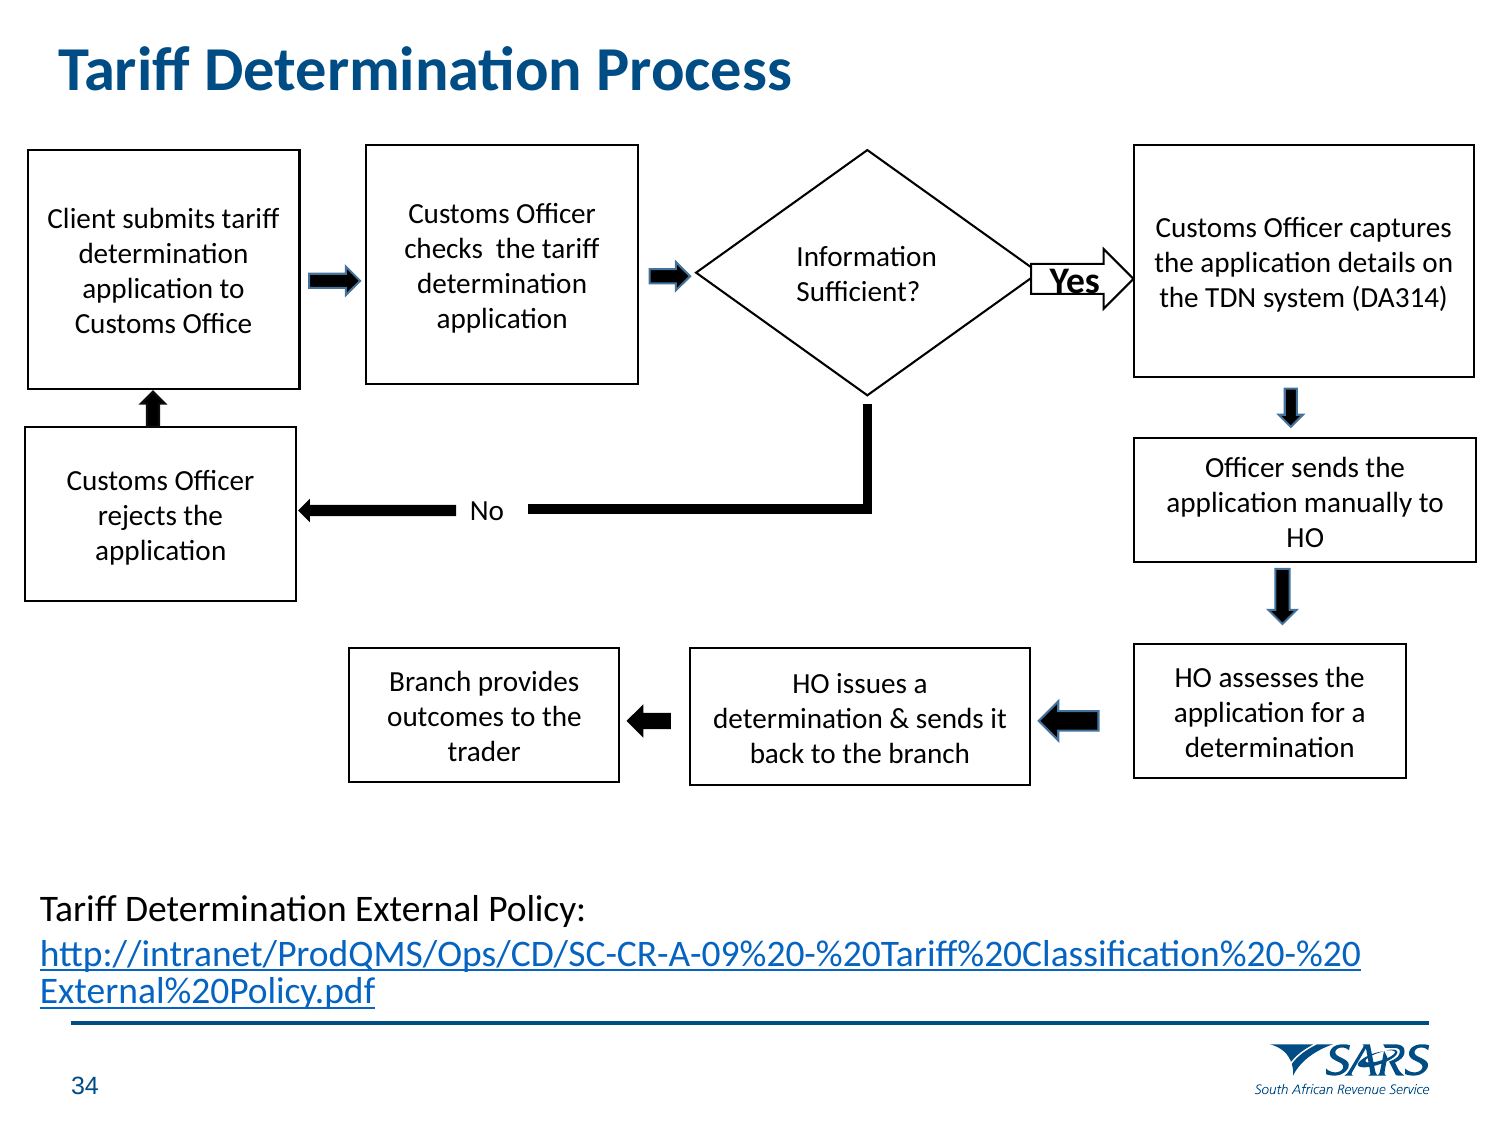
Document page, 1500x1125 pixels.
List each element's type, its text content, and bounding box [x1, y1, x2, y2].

text_box Yes [1030, 246, 1135, 312]
text_box Information Sufficient? [694, 148, 1030, 397]
text_box Customs Officer checks the tariff determination application [365, 144, 639, 385]
text_box [648, 259, 692, 293]
text_box Officer sends the application manually to HO [1133, 437, 1477, 563]
text_box [626, 704, 671, 738]
title Tariff Determination Process [43, 28, 1337, 116]
text_box Customs Officer rejects the application [24, 426, 297, 602]
text_box [863, 404, 872, 504]
text_box [528, 504, 872, 514]
text_box Client submits tariff determination application to Customs Office [27, 149, 301, 390]
text_box [138, 390, 168, 428]
text_box [1276, 387, 1306, 429]
text_box [298, 498, 457, 523]
text_box HO assesses the application for a determination [1133, 643, 1407, 779]
slide_number 33 [56, 1054, 394, 1115]
text_box No [455, 483, 550, 534]
text_box Tariff Determination External Policy: http://intranet/ProdQMS/Ops/CD/SC-CR-A-09%20-%20Tariff%20Classification%20-%20External%20Policy.pdf [25, 876, 1392, 1027]
text_box [1037, 698, 1100, 743]
text_box [1265, 567, 1300, 626]
text_box Customs Officer captures the application details on the TDN system (DA314) [1133, 144, 1475, 378]
text_box HO issues a determination & sends it back to the branch [689, 647, 1031, 786]
text_box [308, 264, 362, 298]
text_box Branch provides outcomes to the trader [348, 647, 620, 783]
